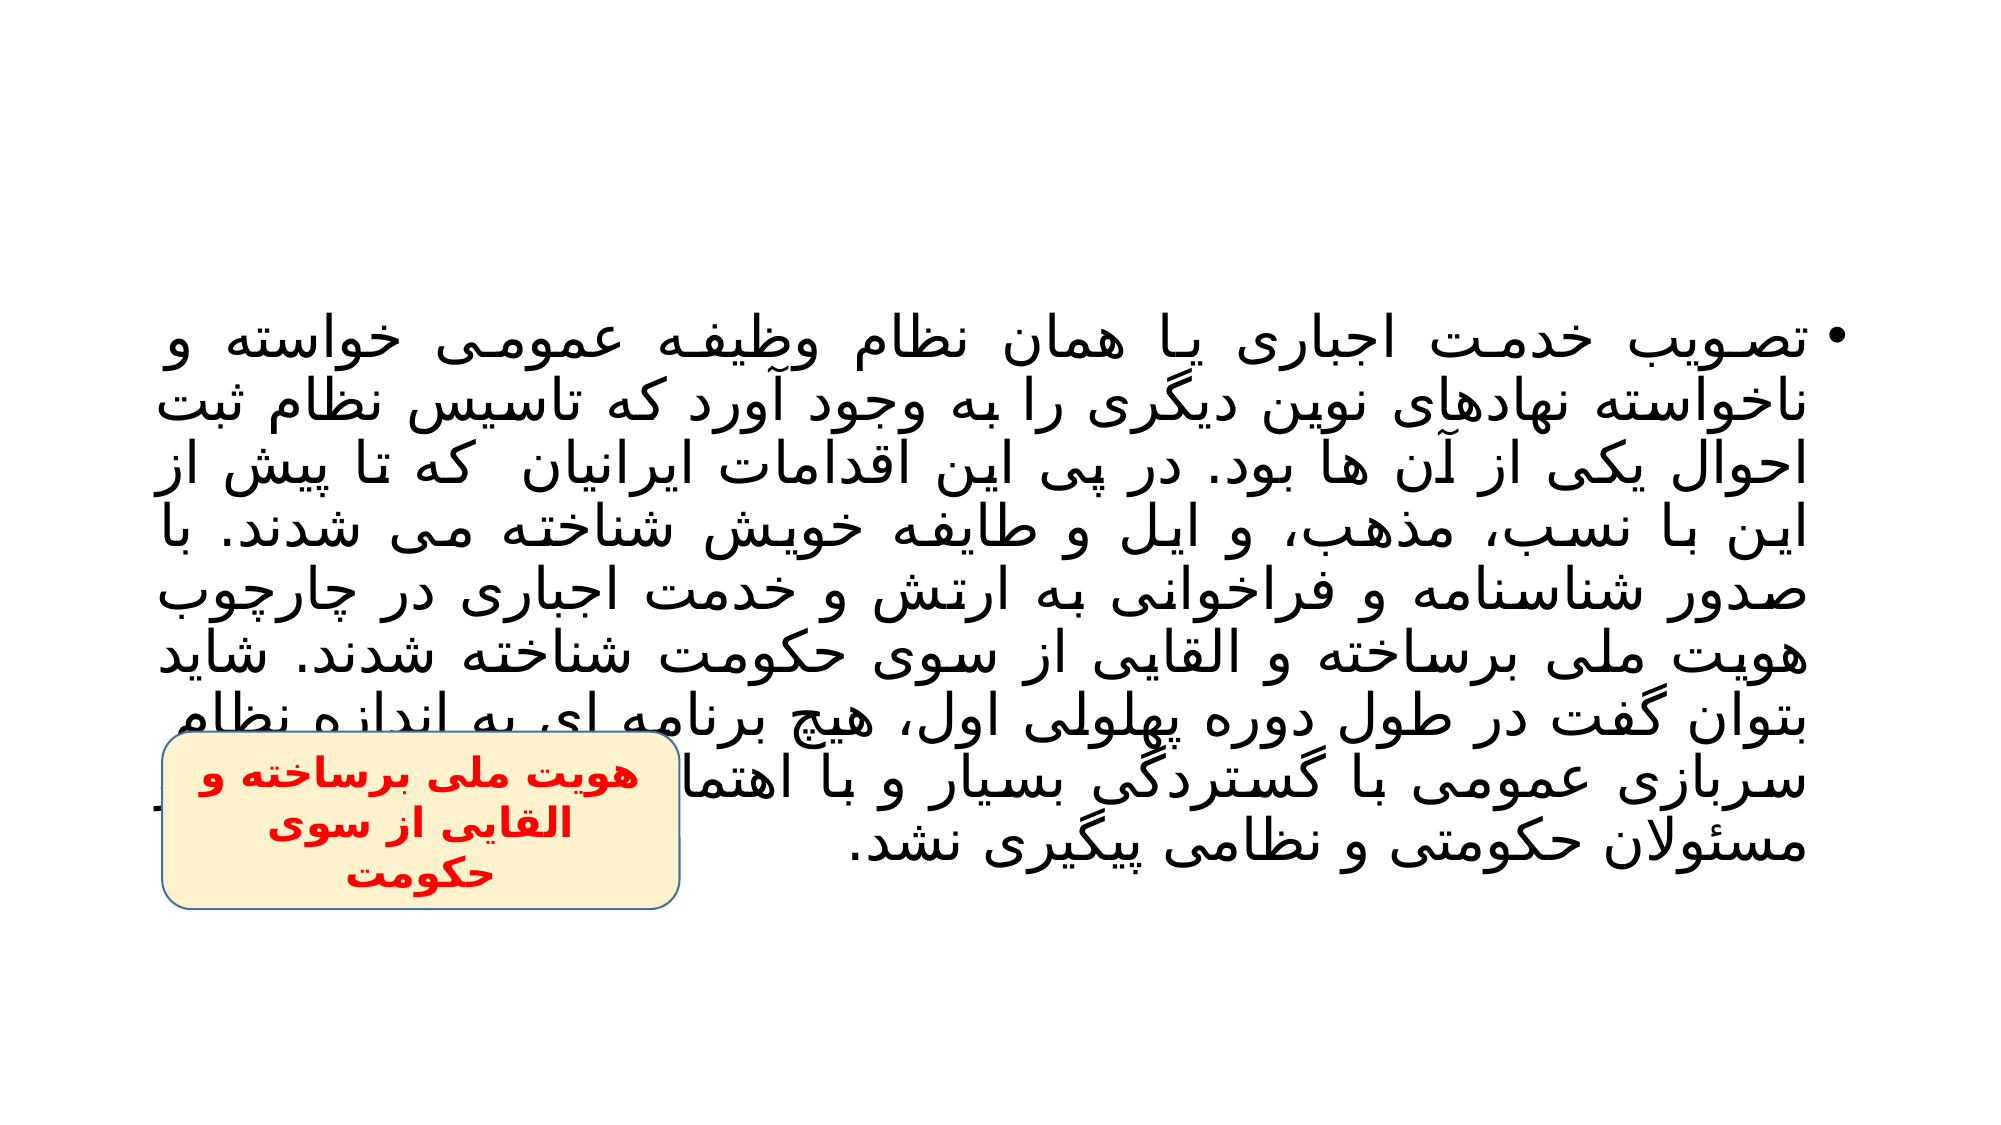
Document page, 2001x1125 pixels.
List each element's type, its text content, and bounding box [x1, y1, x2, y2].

list تصویب خدمت اجباری یا همان نظام وظیفه عمومی خواسته و ناخواسته نهادهای نوین دیگری را به وجود آورد که تاسیس نظام ثبت احوال یکی از آن ها بود. در پی این اقدامات ایرانیان که تا پیش از این با نسب، مذهب، و ایل و طایفه خویش شناخته می شدند. با صدور شناسنامه و فراخوانی به ارتش و خدمت اجباری در چارچوب هویت ملی برساخته و القایی از سوی حکومت شناخته شدند. شاید بتوان گفت در طول دوره پهلولی اول، هیچ برنامه ای به اندازه نظام سربازی عمومی با گستردگی بسیار و با اهتمام ویژه شخص شاه و مسئولان حکومتی و نظامی پیگیری نشد. [137, 299, 1863, 1014]
text_box هویت ملی برساخته و القایی از سوی حکومت [161, 730, 681, 911]
